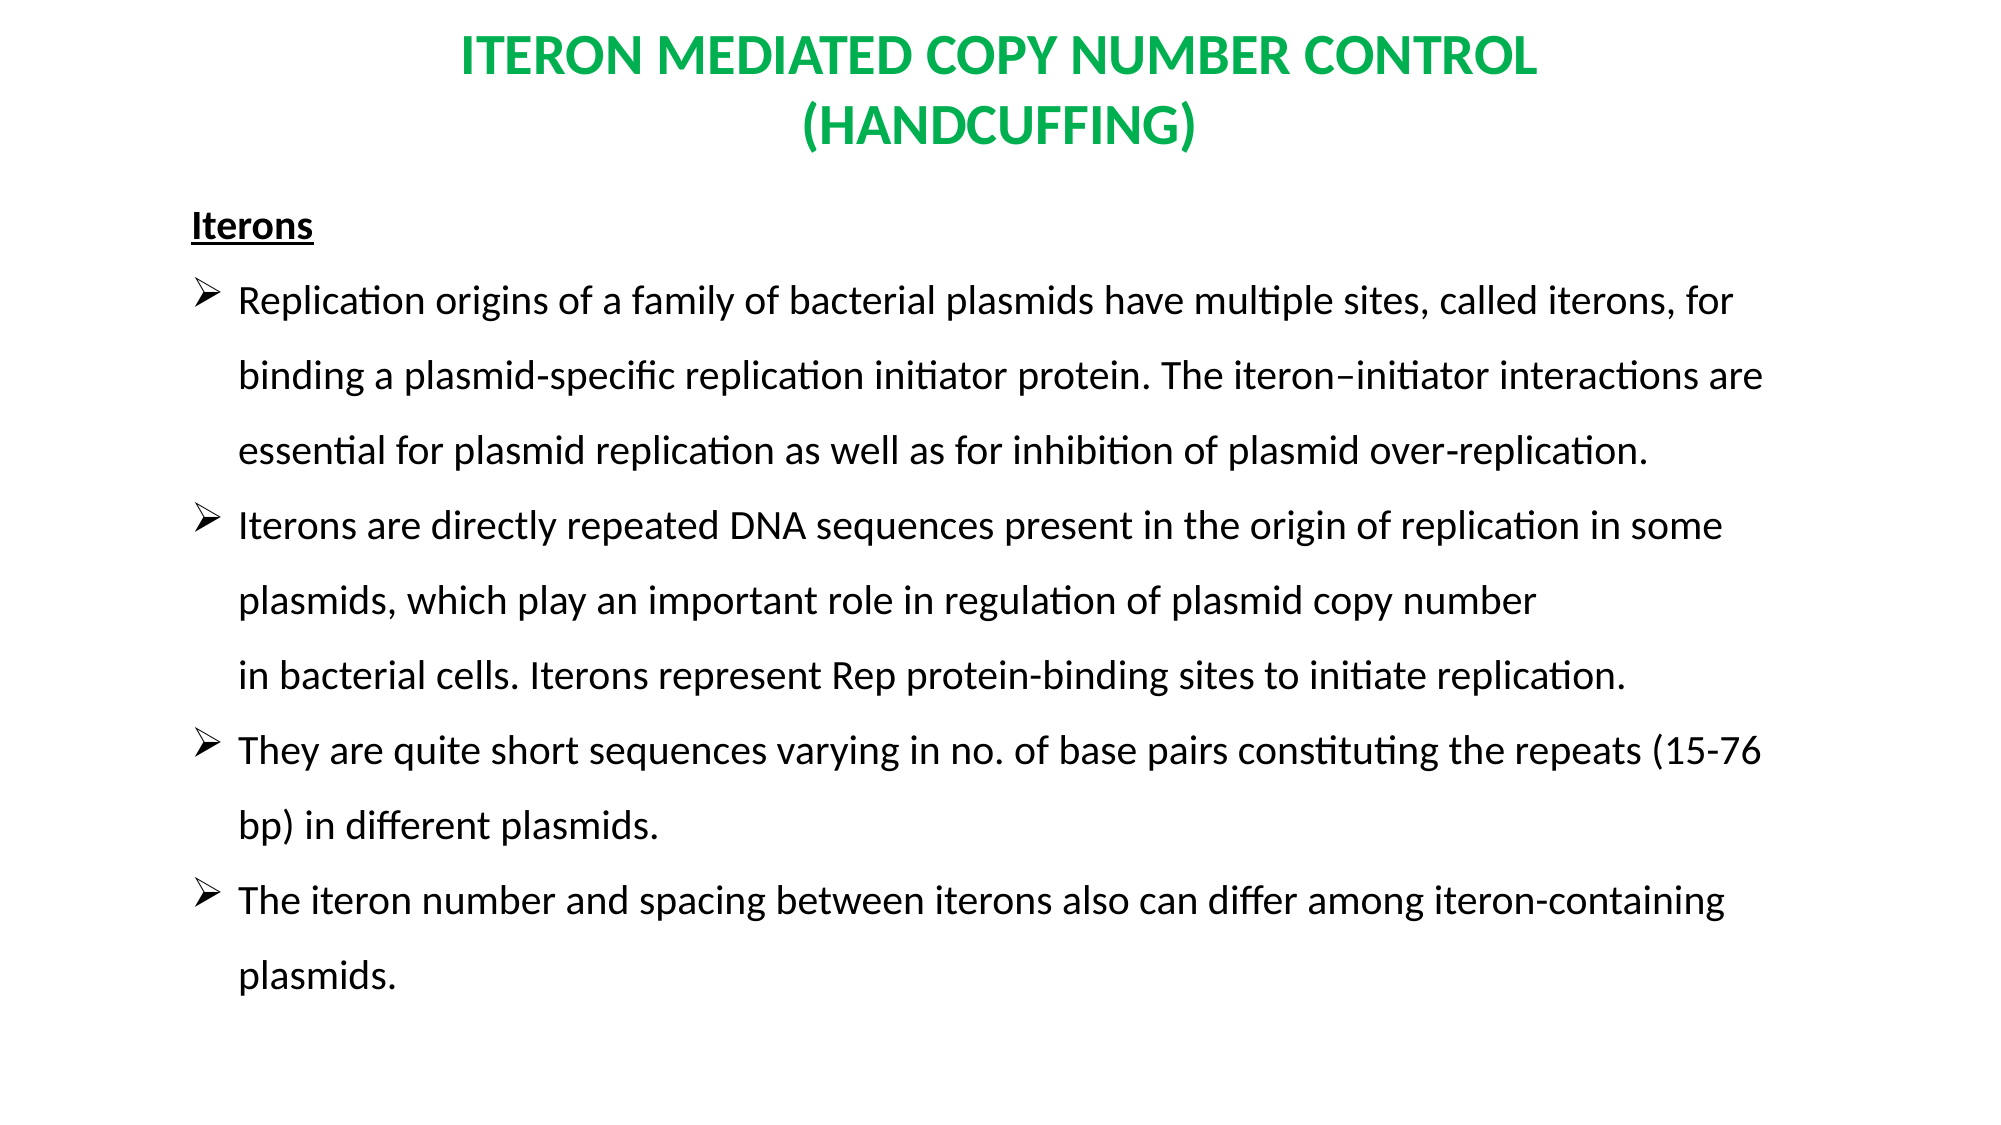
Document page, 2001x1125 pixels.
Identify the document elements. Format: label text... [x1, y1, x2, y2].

text_box Iterons Replication origins of a family of bacterial plasmids have multiple sites, called iterons, for binding a plasmid‐specific replication initiator protein. The iteron–initiator interactions are essential for plasmid replication as well as for inhibition of plasmid over‐replication. Iterons are directly repeated DNA sequences present in the origin of replication in some plasmids, which play an important role in regulation of plasmid copy number in bacterial cells. Iterons represent Rep protein-binding sites to initiate replication. They are quite short sequences varying in no. of base pairs constituting the repeats (15-76 bp) in different plasmids. The iteron number and spacing between iterons also can differ among iteron-containing plasmids. [176, 165, 1824, 1065]
text_box ITERON MEDIATED COPY NUMBER CONTROL (HANDCUFFING) [445, 8, 1554, 164]
